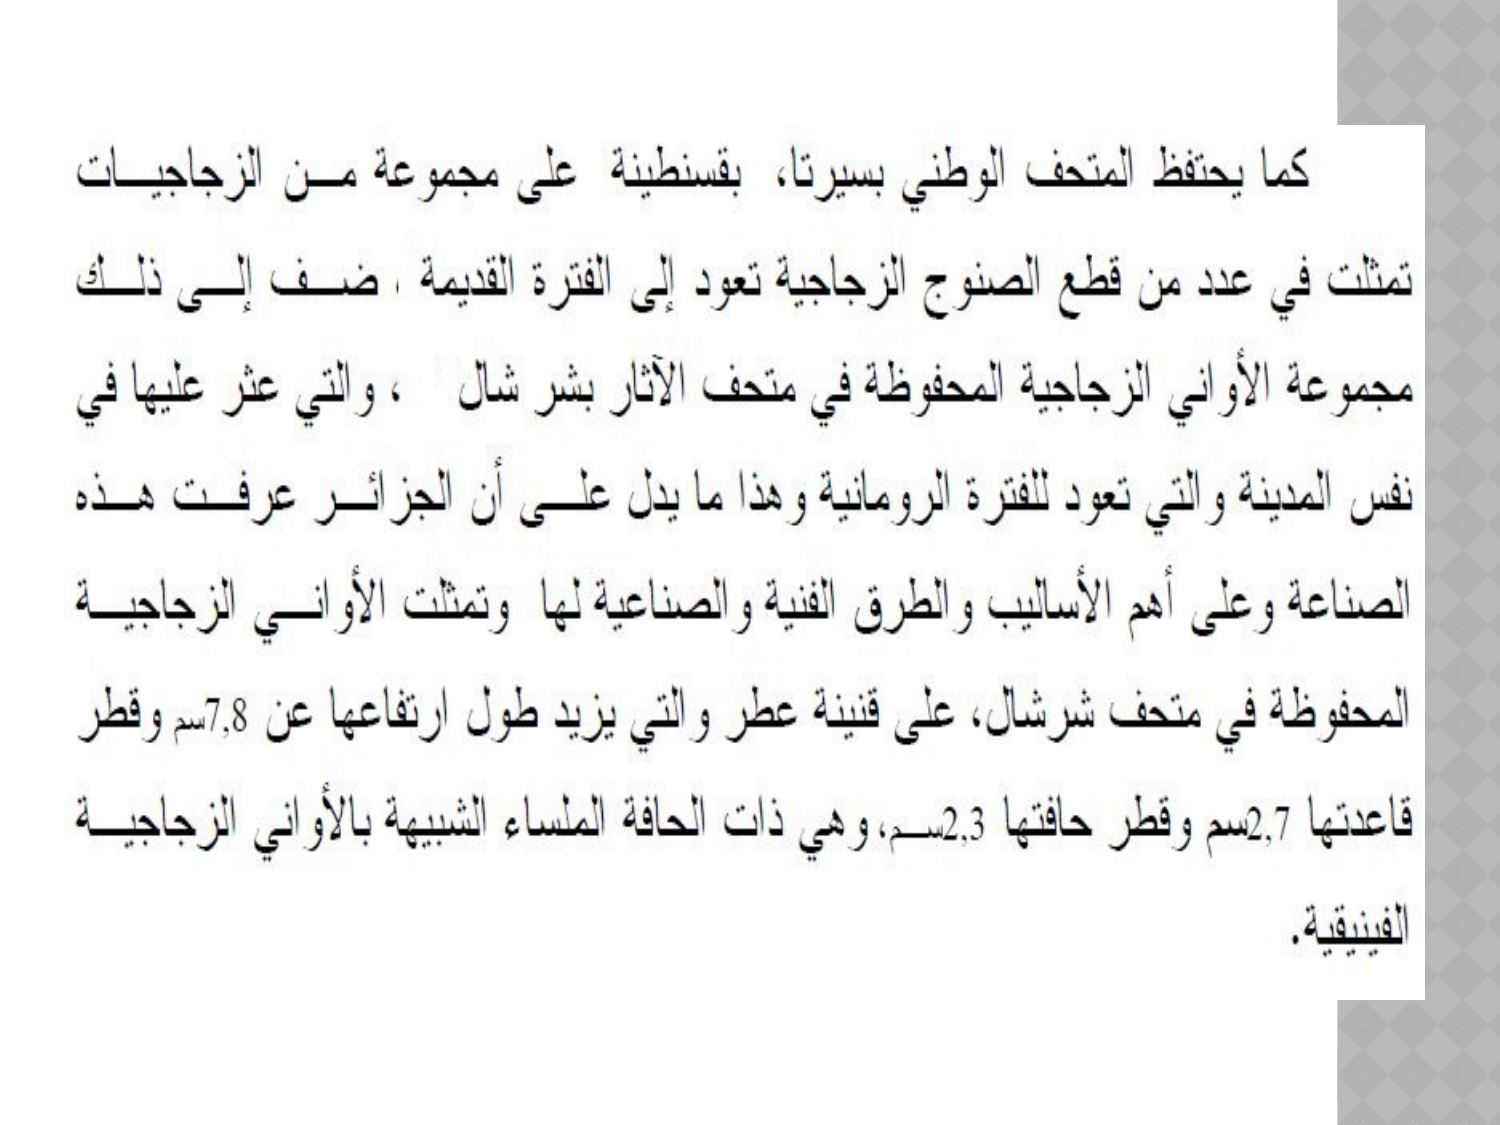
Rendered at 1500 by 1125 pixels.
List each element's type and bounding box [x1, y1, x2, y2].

list [64, 124, 1426, 1000]
